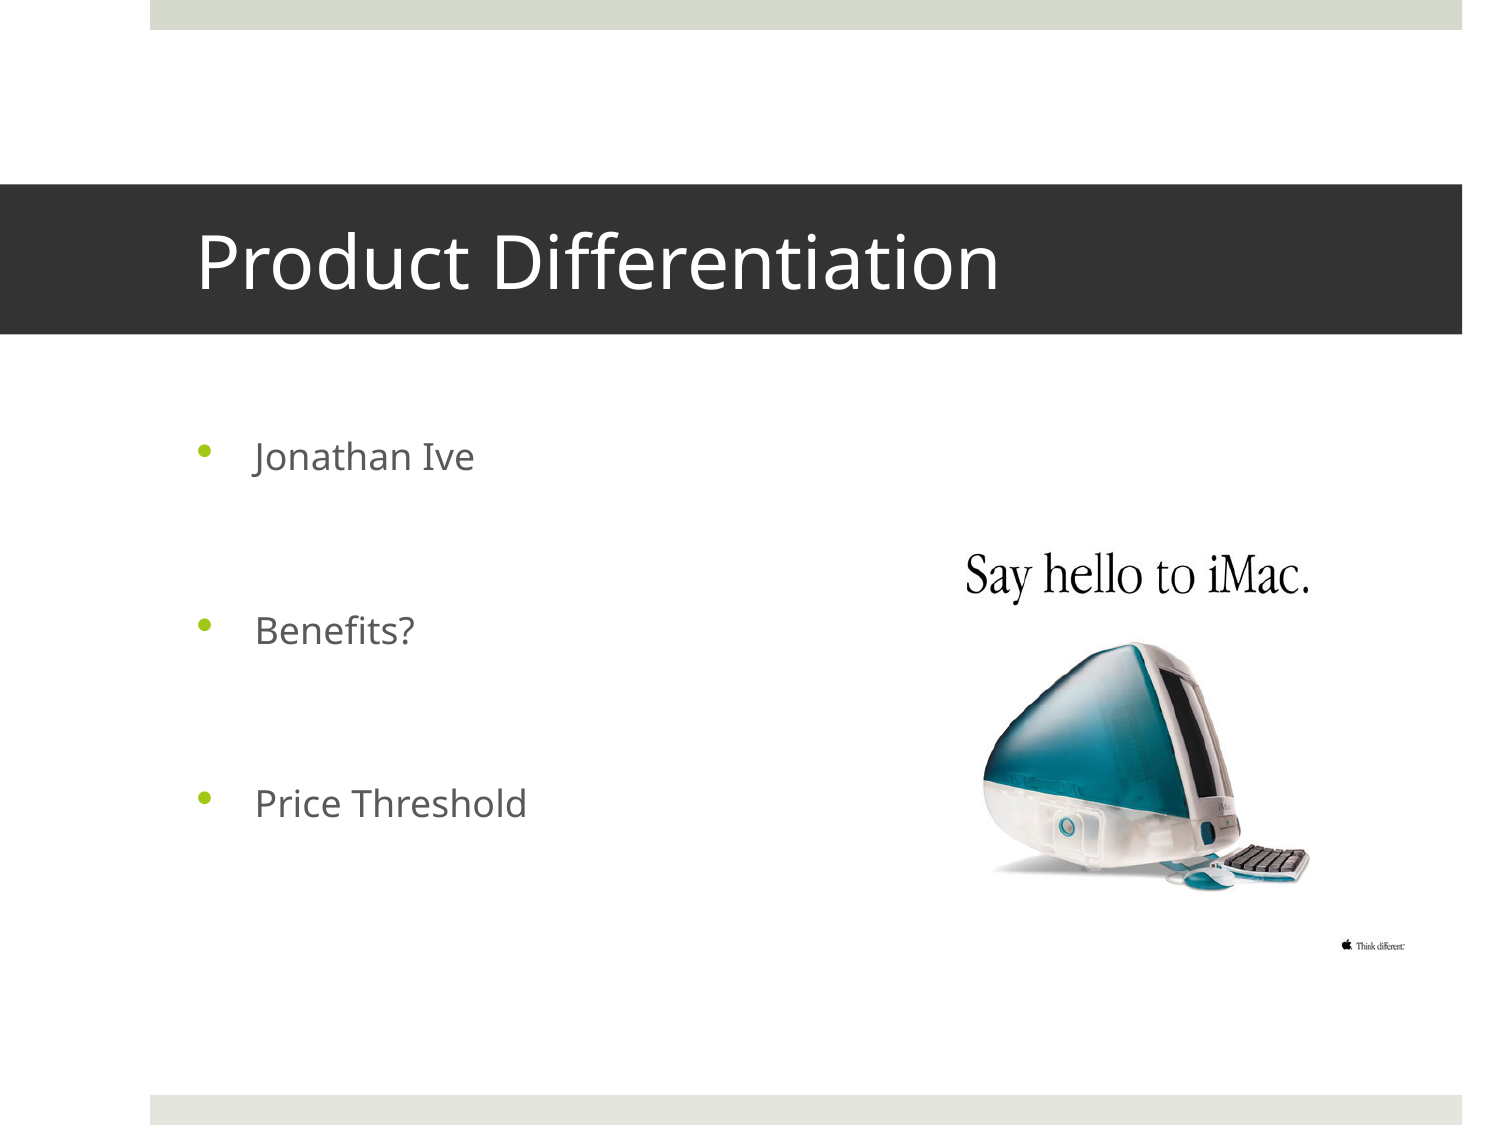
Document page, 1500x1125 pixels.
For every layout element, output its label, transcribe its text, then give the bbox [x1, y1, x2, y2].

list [843, 425, 1430, 1031]
title Product Differentiation [0, 184, 1463, 335]
list Jonathan Ive Benefits? Price Threshold [183, 425, 769, 1030]
